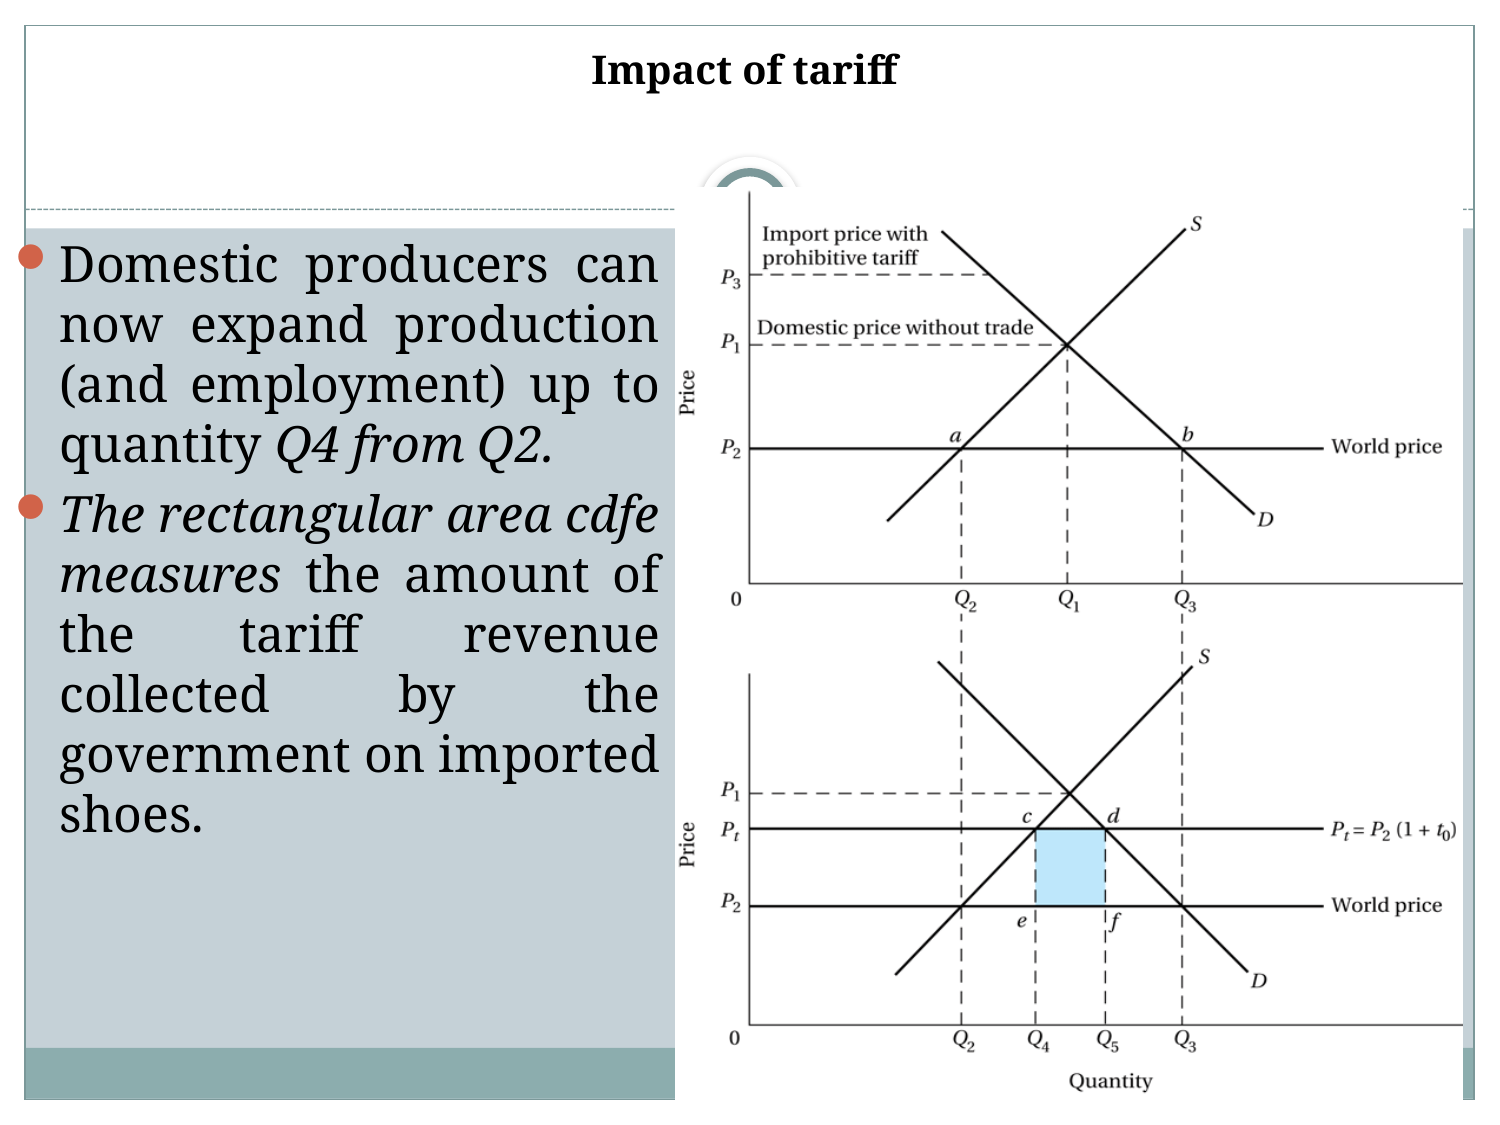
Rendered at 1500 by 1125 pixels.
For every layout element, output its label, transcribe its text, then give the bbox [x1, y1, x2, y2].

title Impact of tariff [49, 37, 1450, 100]
list Domestic producers can now expand production (and employment) up to quantity Q4 from Q2. The rectangular area cdfe measures the amount of the tariff revenue collected by the government on imported shoes. [0, 224, 667, 993]
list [674, 187, 1463, 1101]
